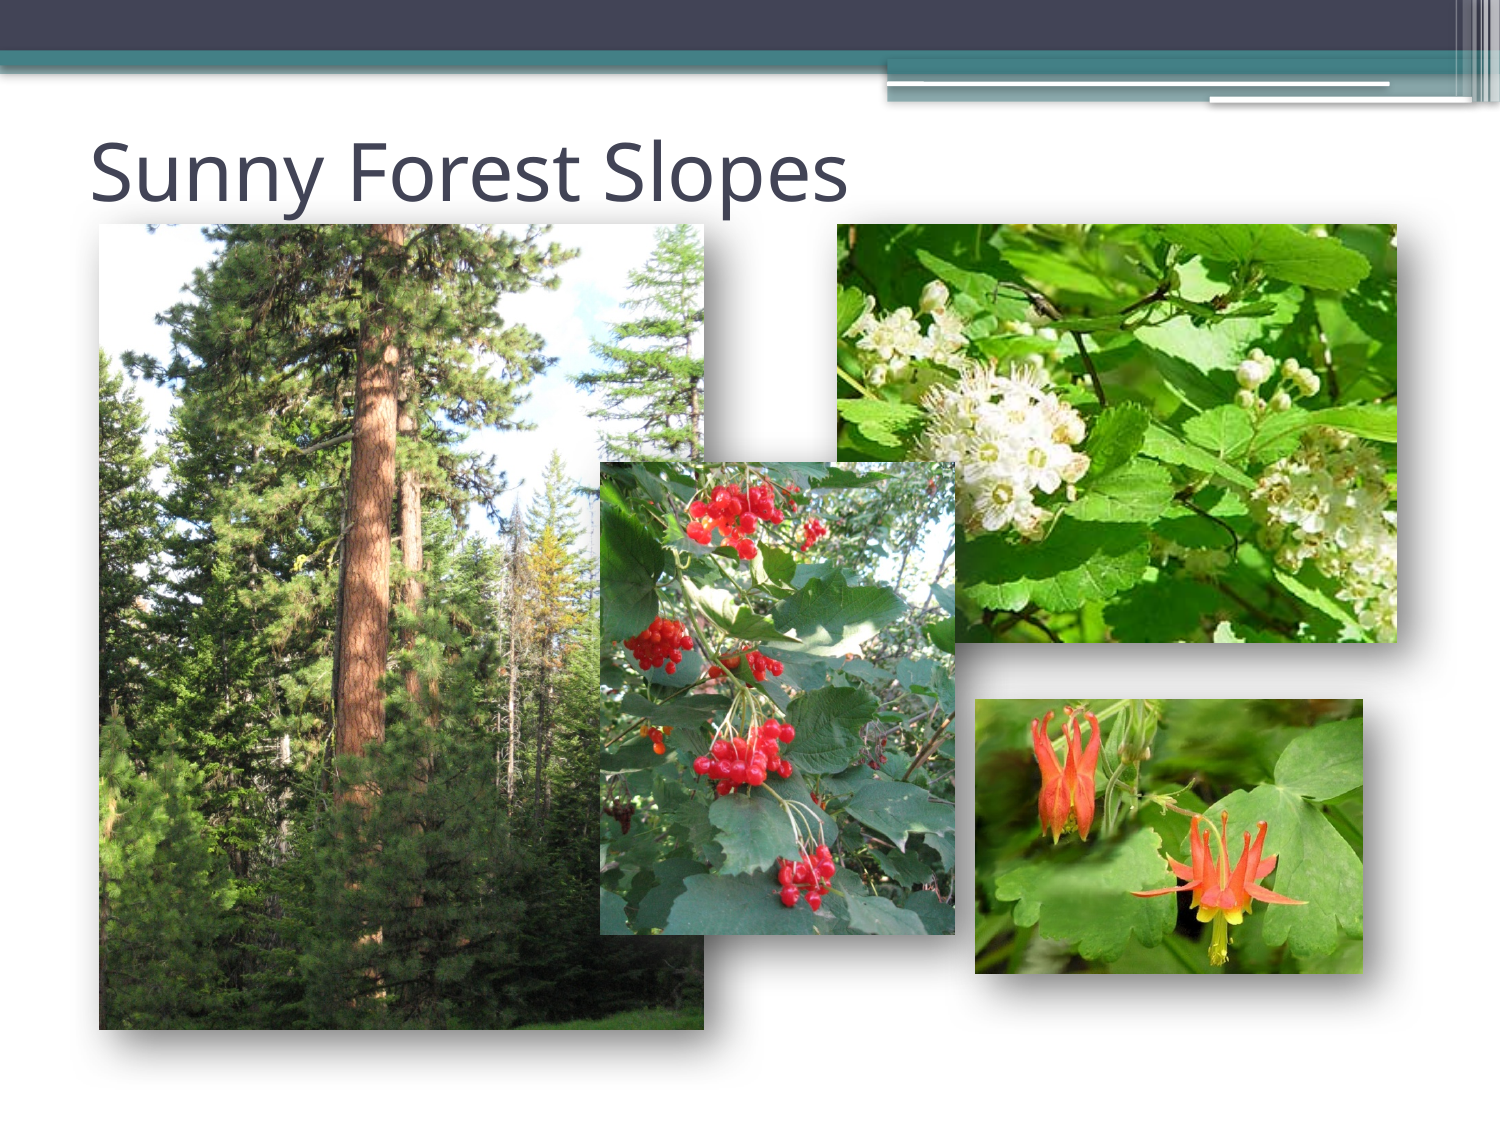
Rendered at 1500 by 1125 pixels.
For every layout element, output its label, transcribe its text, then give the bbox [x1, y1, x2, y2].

picture [99, 224, 1398, 1030]
picture [974, 699, 1363, 974]
title Sunny Forest Slopes [75, 112, 1425, 225]
